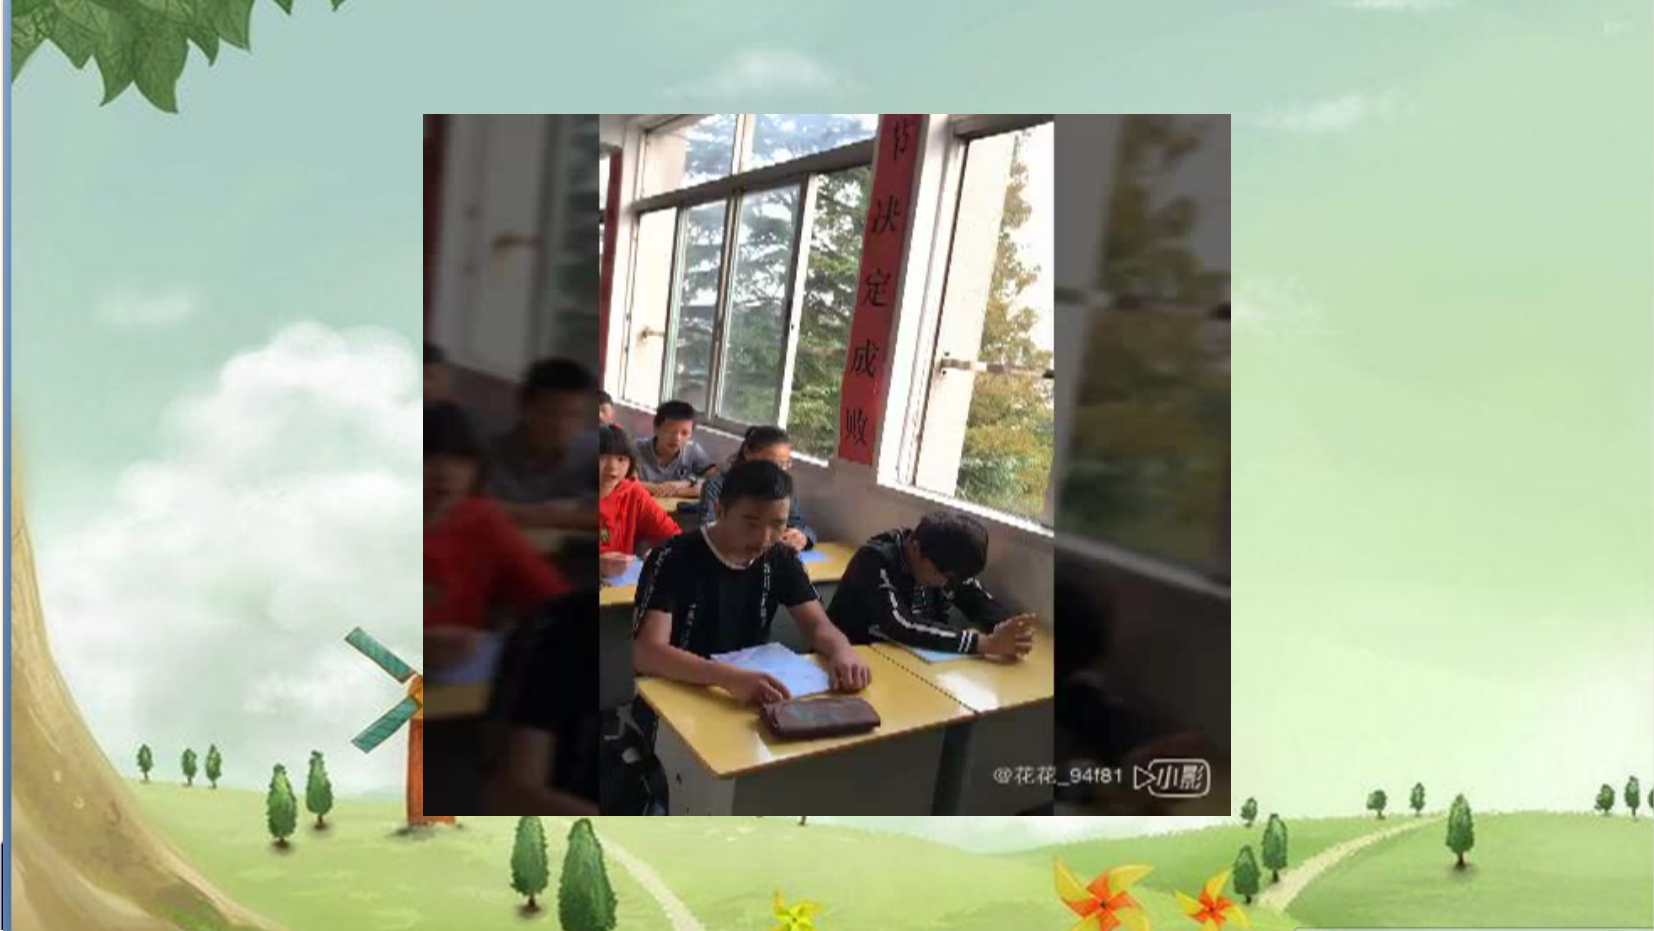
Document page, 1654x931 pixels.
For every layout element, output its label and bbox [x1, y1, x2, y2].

text_box [422, 113, 1232, 817]
picture [0, 0, 1654, 931]
